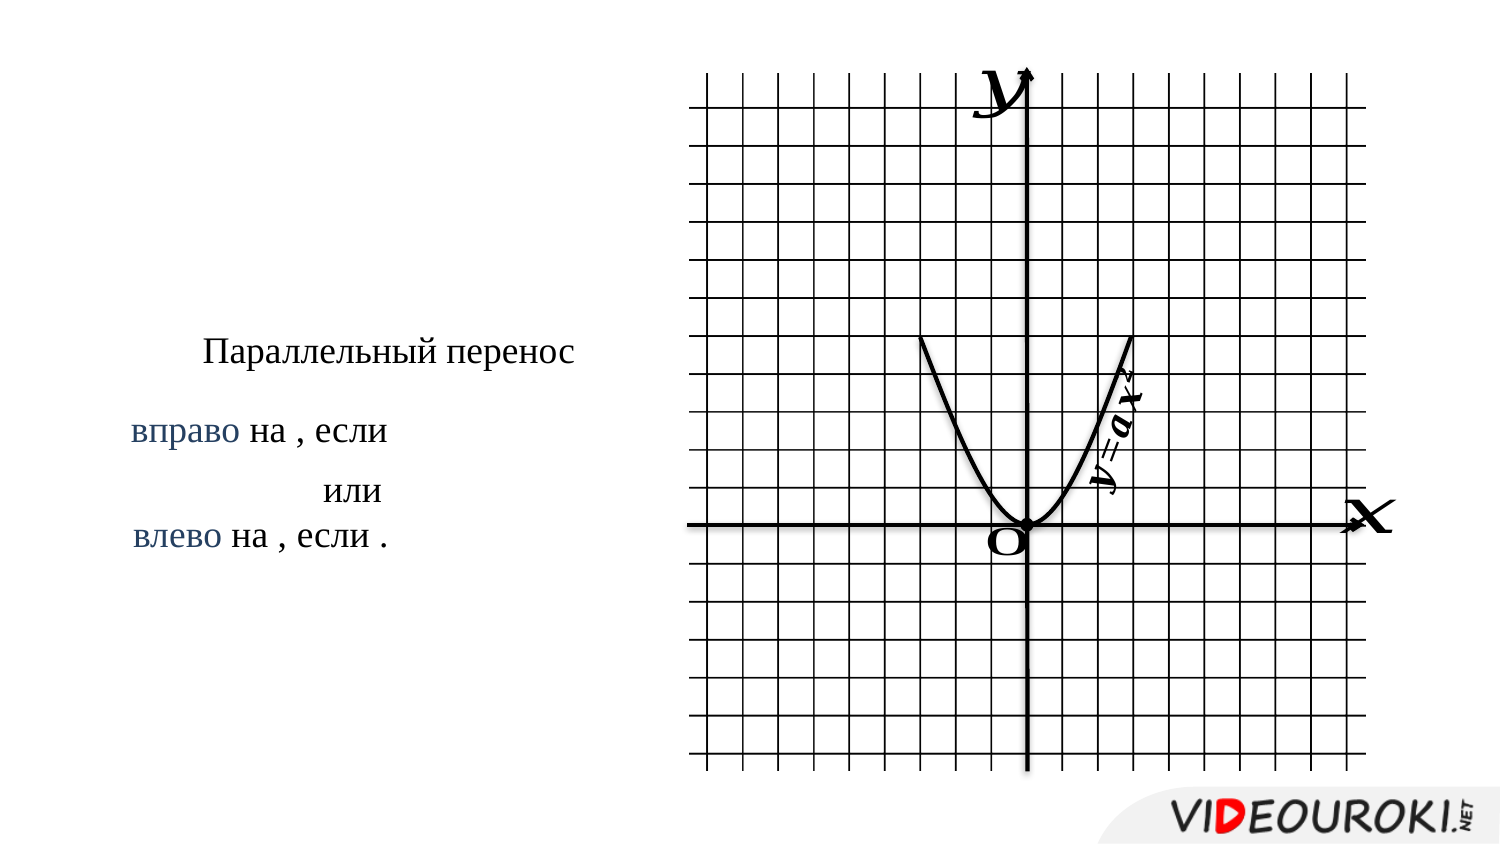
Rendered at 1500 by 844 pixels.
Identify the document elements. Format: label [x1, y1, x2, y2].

text_box [1097, 786, 1500, 844]
text_box [686, 47, 1402, 772]
